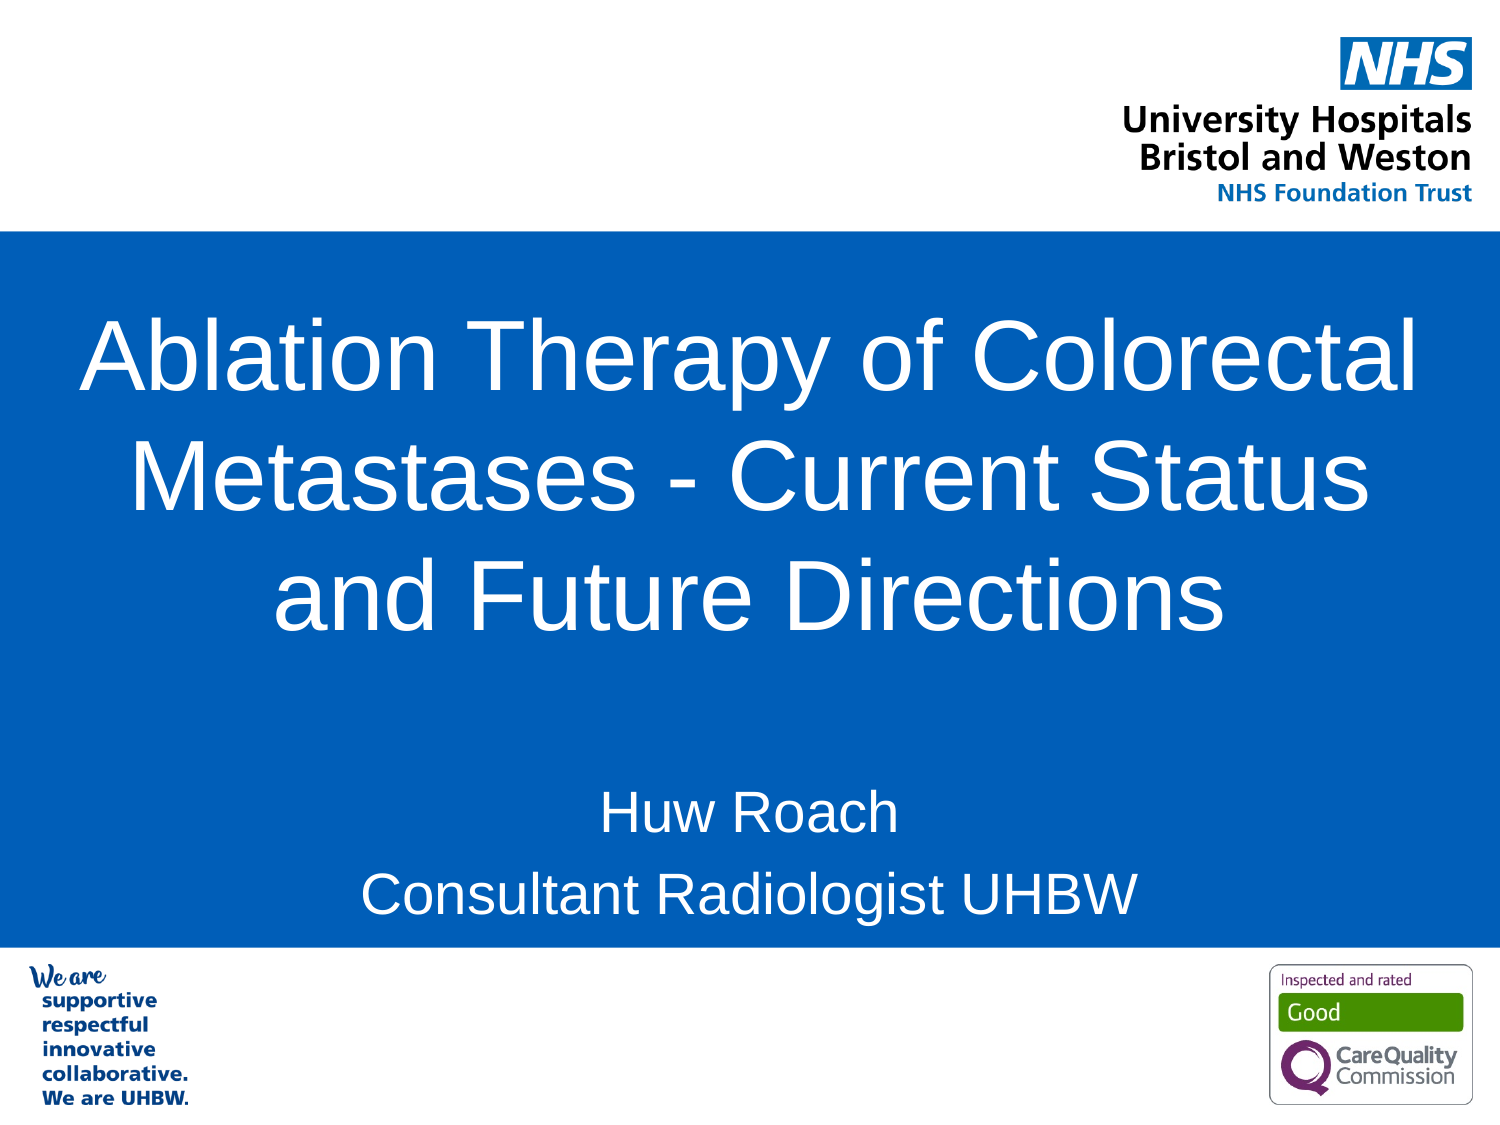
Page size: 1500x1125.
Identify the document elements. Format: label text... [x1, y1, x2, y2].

text_box Huw Roach Consultant Radiologist UHBW [200, 766, 1300, 965]
title Ablation Therapy of Colorectal Metastases - Current Status and Future Directions [41, 349, 1459, 591]
picture [971, 0, 1495, 230]
picture [29, 964, 188, 1105]
text_box [0, 230, 1500, 950]
picture [1269, 964, 1473, 1105]
